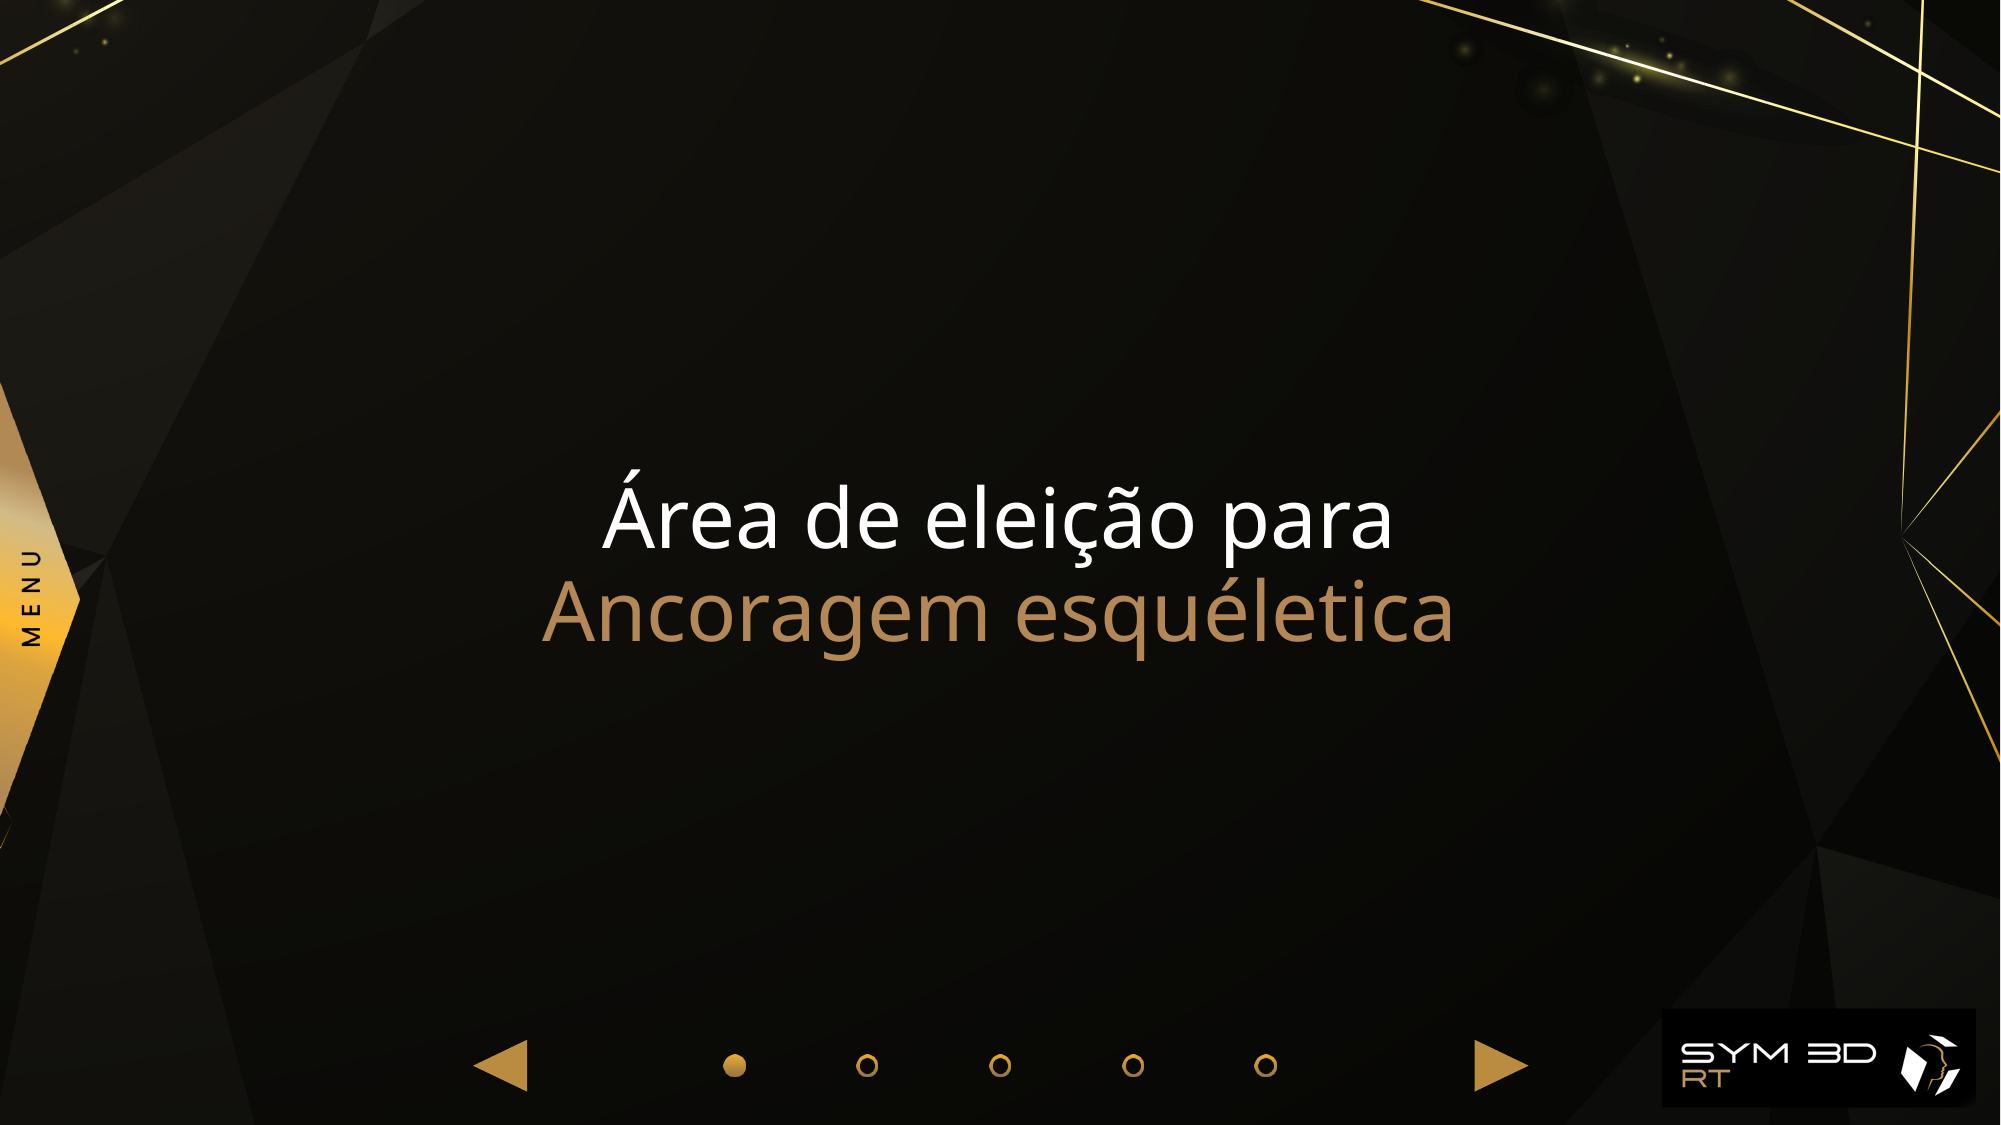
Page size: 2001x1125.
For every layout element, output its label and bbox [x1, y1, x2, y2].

text_box [590, 1054, 1410, 1077]
text_box [473, 1039, 1529, 1092]
picture [0, 0, 2001, 1125]
text_box [80, 457, 1976, 667]
